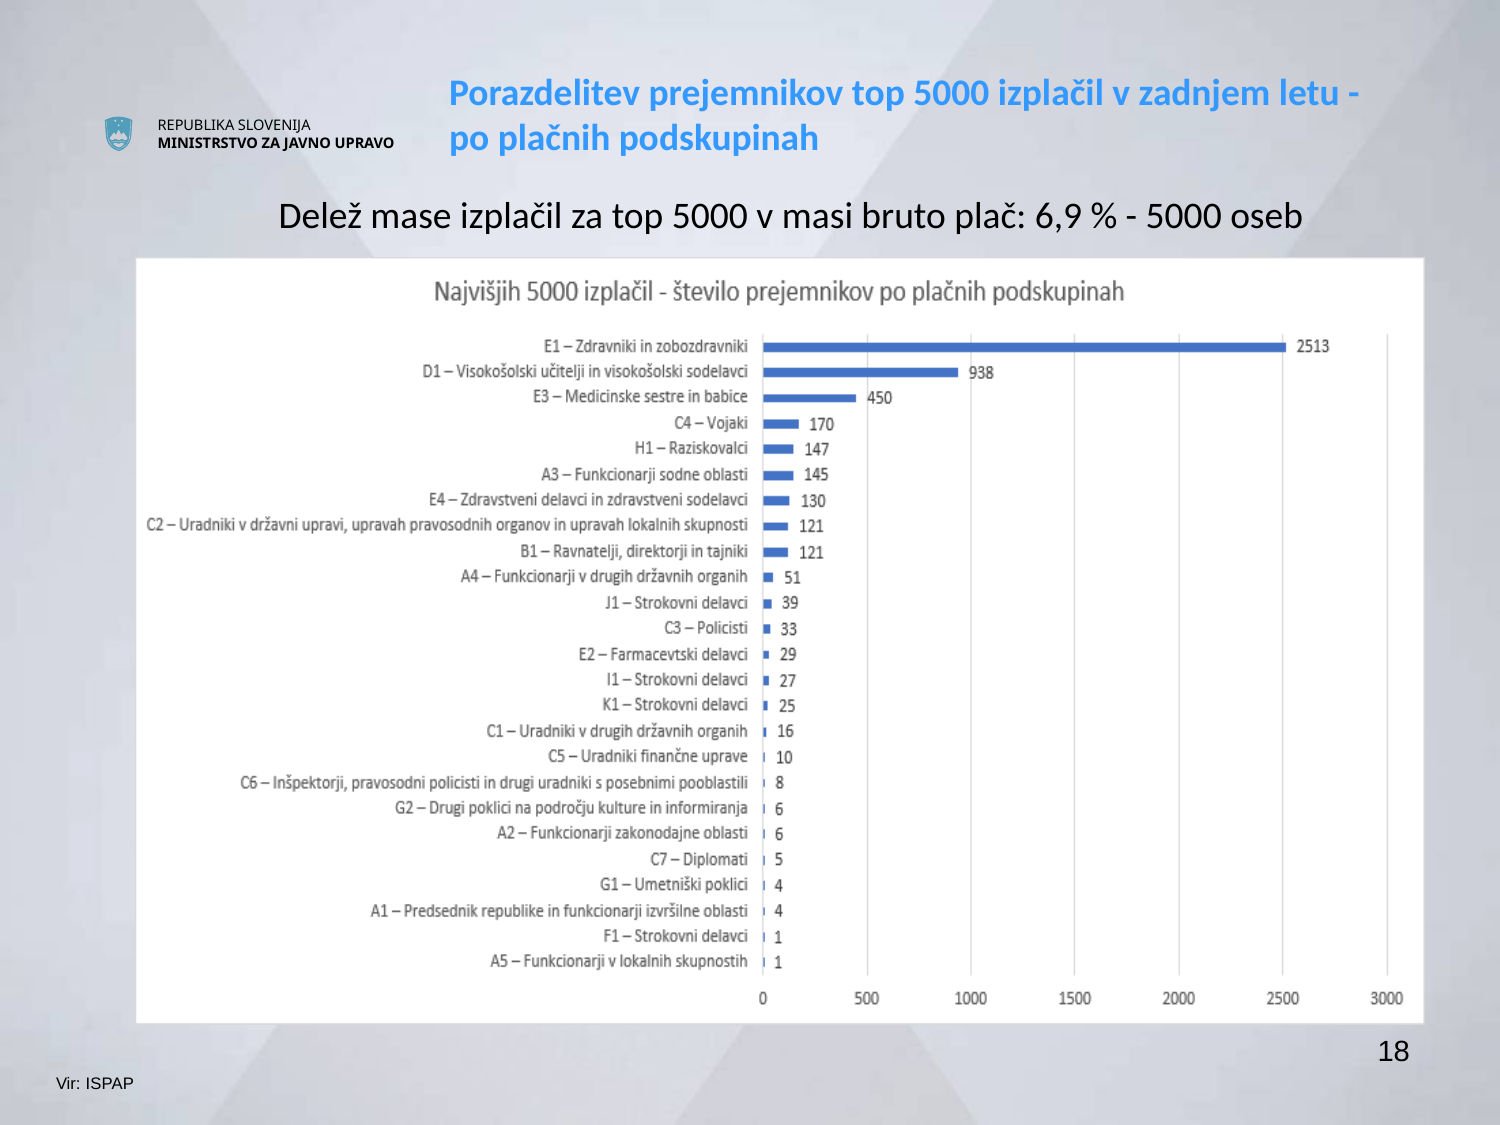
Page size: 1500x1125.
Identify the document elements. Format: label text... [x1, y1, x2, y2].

picture [0, 0, 1500, 1125]
slide_number 18 [1074, 1094, 1425, 1103]
slide_number 18 [1074, 1031, 1425, 1065]
title Porazdelitev prejemnikov top 5000 izplačil v zadnjem letu - po plačnih podskupinah [434, 60, 1471, 179]
text_box Vir: ISPAP [41, 1065, 1471, 1094]
text_box Delež mase izplačil za top 5000 v masi bruto plač: 6,9 % - 5000 oseb [218, 183, 1365, 244]
